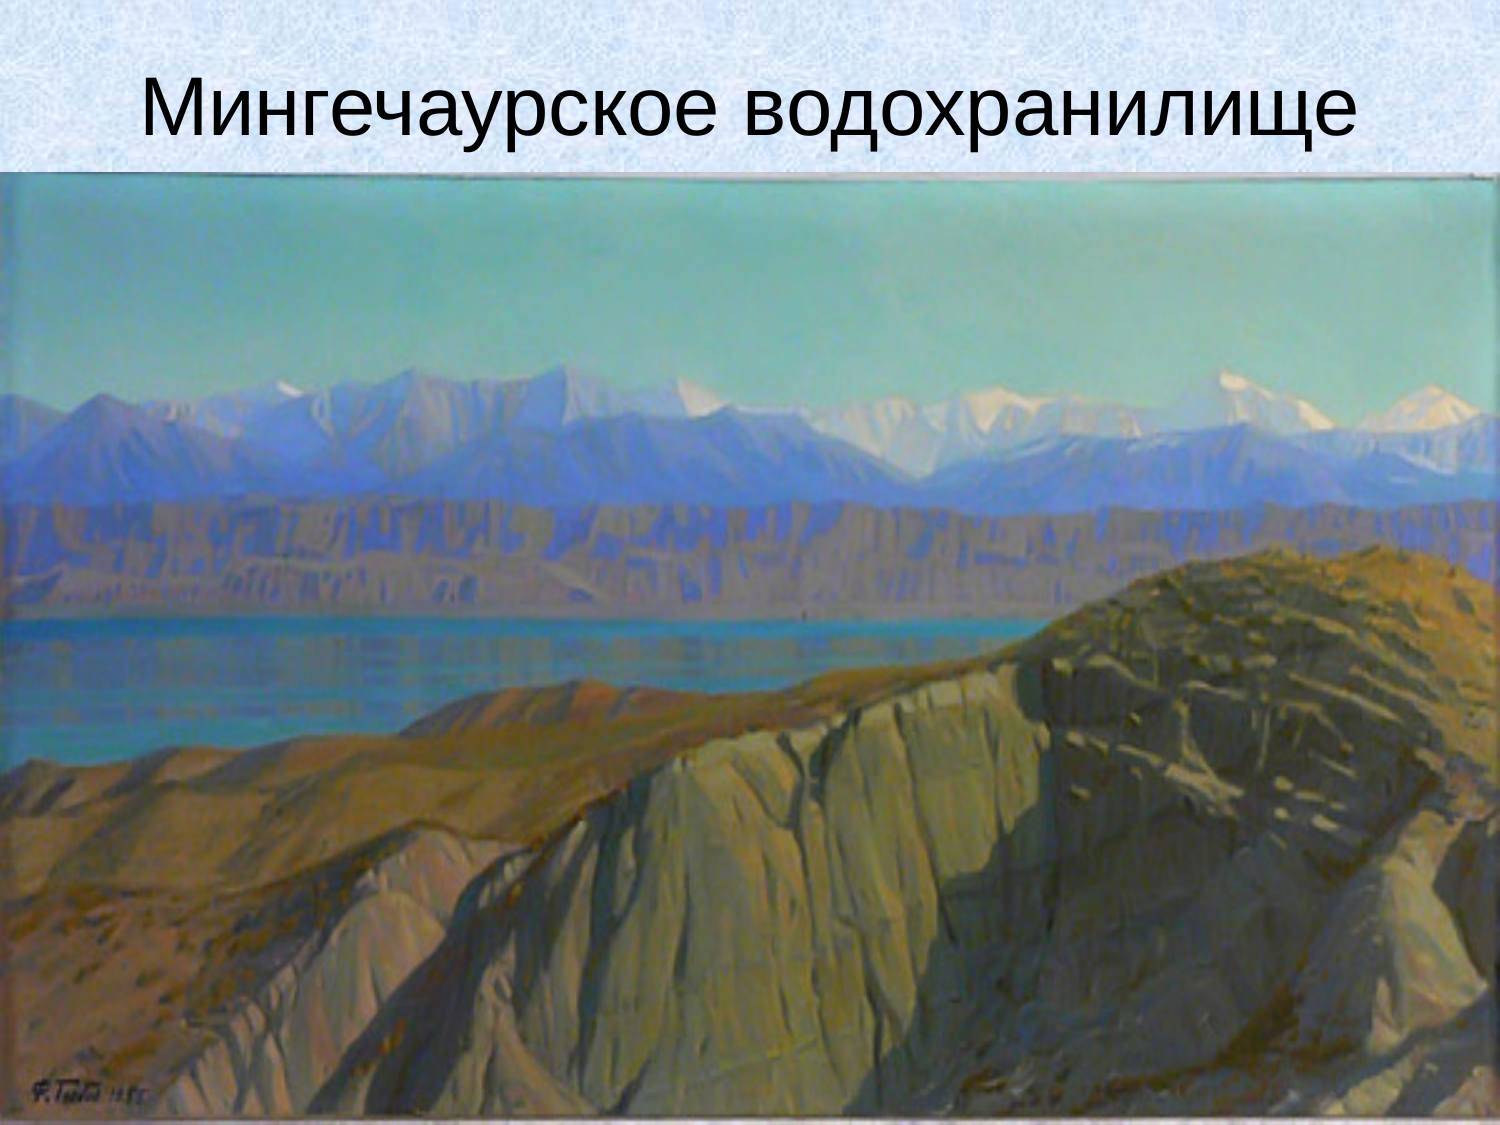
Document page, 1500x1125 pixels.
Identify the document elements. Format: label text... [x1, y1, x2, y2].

text_box Мингечаурское водохранилище [74, 45, 1425, 171]
picture [0, 0, 1500, 1125]
